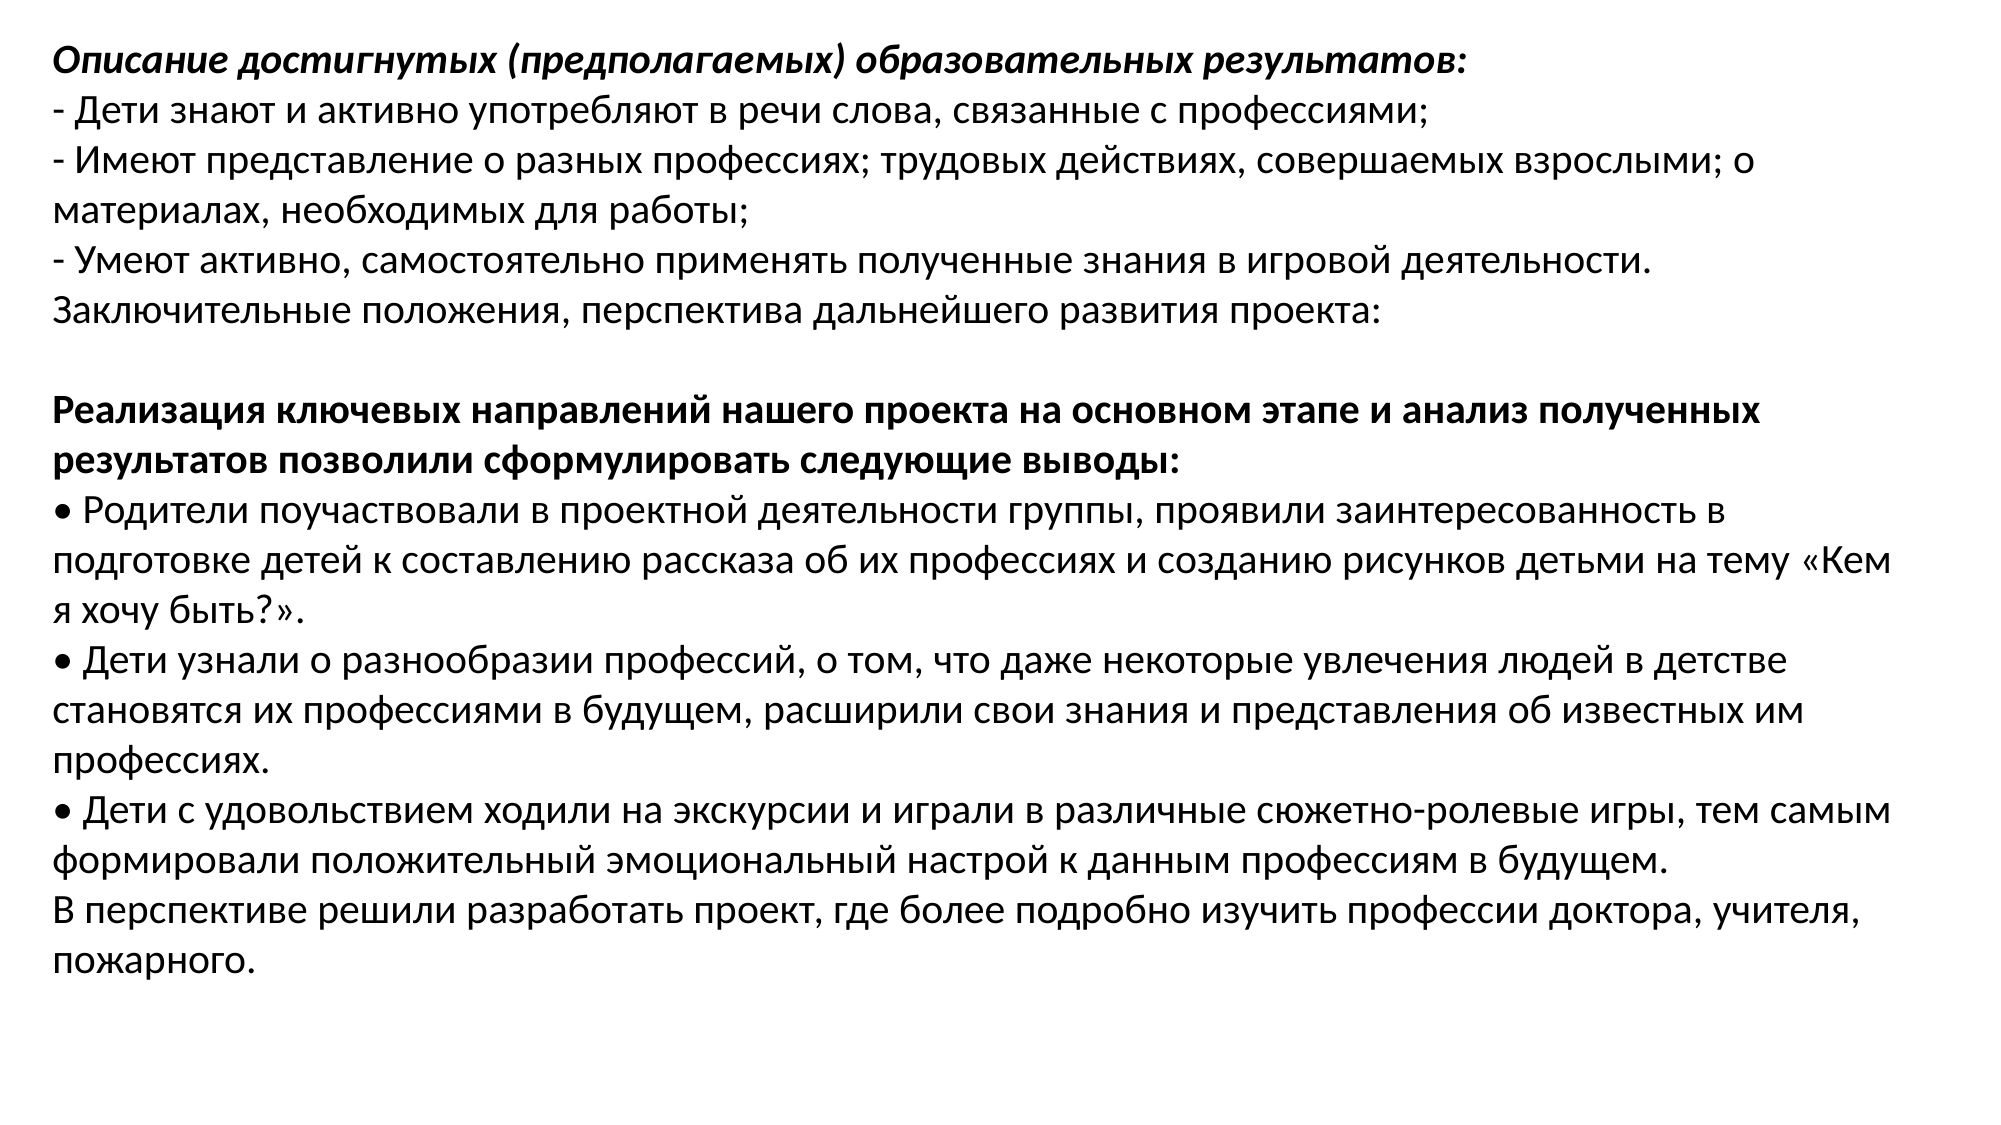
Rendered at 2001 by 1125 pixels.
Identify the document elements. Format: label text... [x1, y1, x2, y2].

text_box Описание достигнутых (предполагаемых) образовательных результатов: - Дети знают и активно употребляют в речи слова, связанные с профессиями; - Имеют представление о разных профессиях; трудовых действиях, совершаемых взрослыми; о материалах, необходимых для работы; - Умеют активно, самостоятельно применять полученные знания в игровой деятельности. Заключительные положения, перспектива дальнейшего развития проекта: Реализация ключевых направлений нашего проекта на основном этапе и анализ полученных результатов позволили сформулировать следующие выводы: • Родители поучаствовали в проектной деятельности группы, проявили заинтересованность в подготовке детей к составлению рассказа об их профессиях и созданию рисунков детьми на тему «Кем я хочу быть?». • Дети узнали о разнообразии профессий, о том, что даже некоторые увлечения людей в детстве становятся их профессиями в будущем, расширили свои знания и представления об известных им профессиях. • Дети с удовольствием ходили на экскурсии и играли в различные сюжетно-ролевые игры, тем самым формировали положительный эмоциональный настрой к данным профессиям в будущем. В перспективе решили разработать проект, где более подробно изучить профессии доктора, учителя, пожарного. [37, 24, 1916, 1072]
